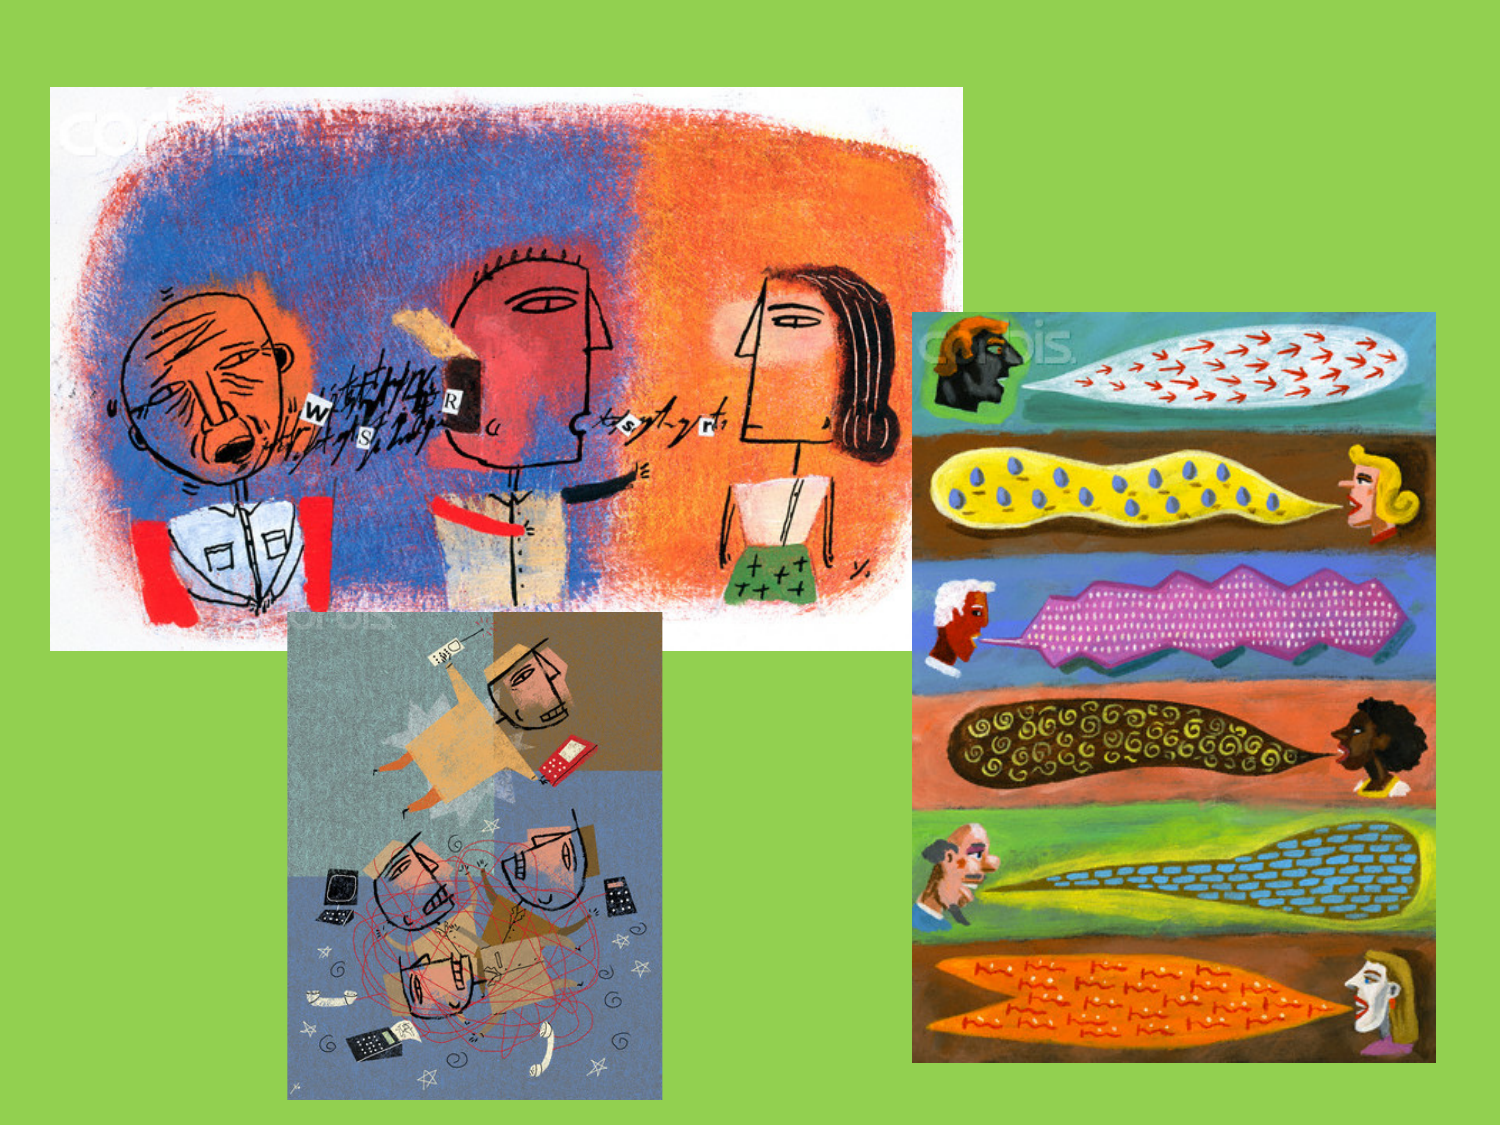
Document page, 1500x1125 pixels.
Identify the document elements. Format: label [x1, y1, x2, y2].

picture [49, 87, 1437, 1101]
